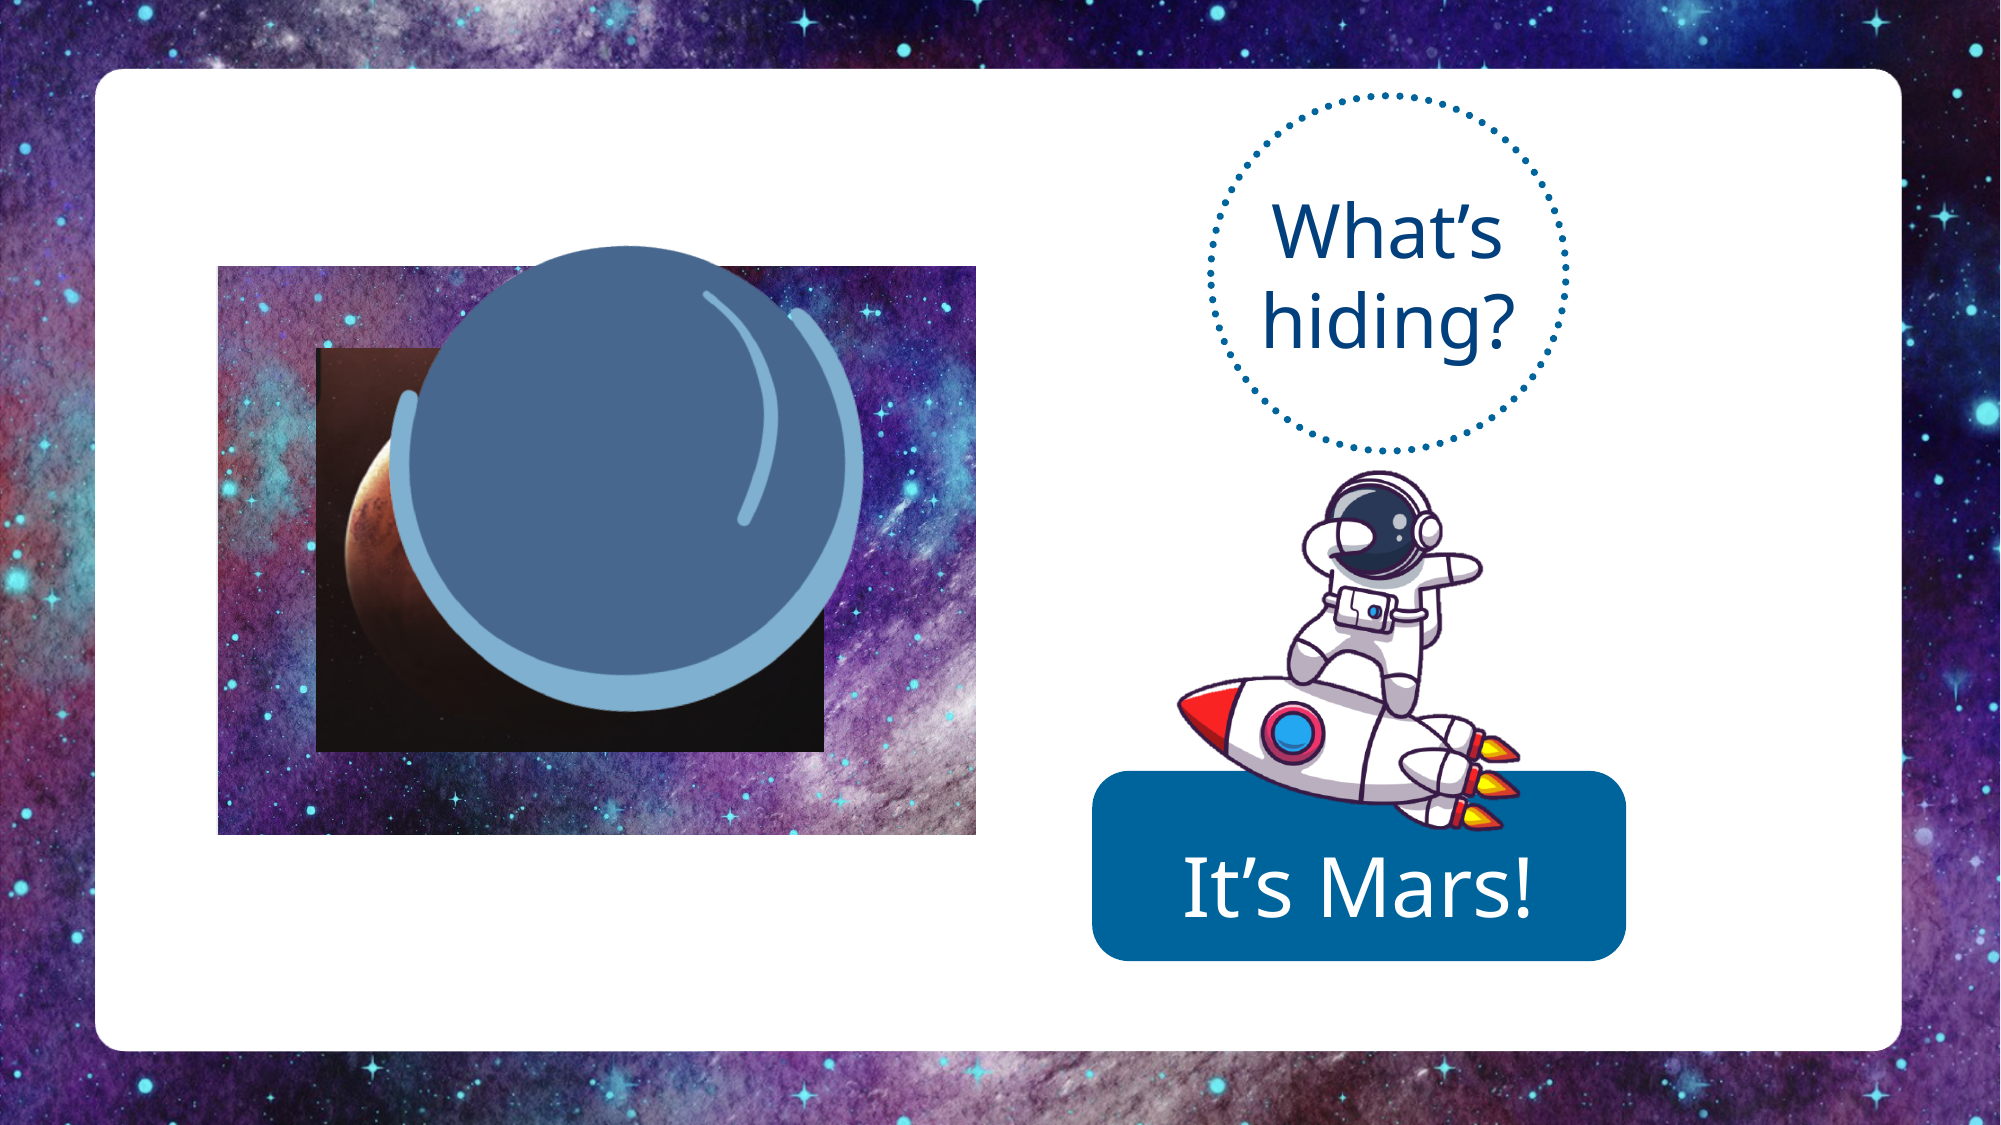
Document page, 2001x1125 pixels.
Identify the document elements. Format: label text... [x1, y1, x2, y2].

text_box [1209, 94, 1567, 437]
text_box What’s hiding? [1182, 67, 1595, 437]
picture [0, 0, 2001, 1125]
text_box It’s Mars! [1091, 769, 1628, 963]
